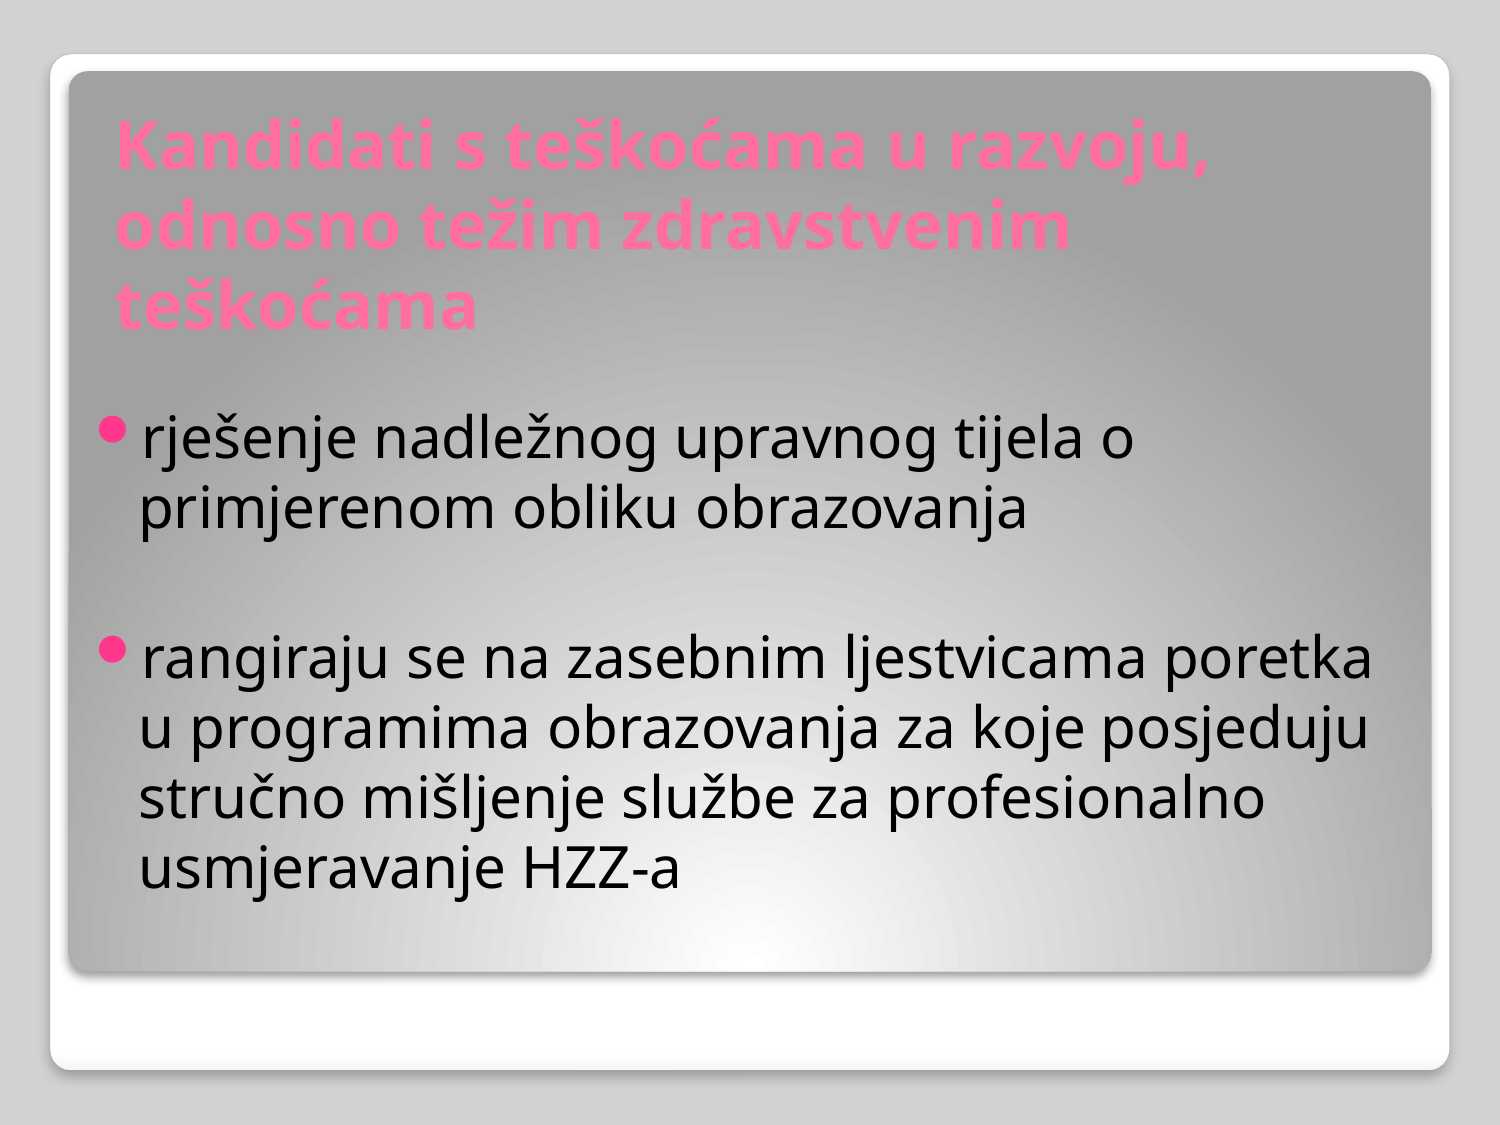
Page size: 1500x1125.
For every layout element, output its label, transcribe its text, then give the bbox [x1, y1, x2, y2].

list rješenje nadležnog upravnog tijela o primjerenom obliku obrazovanja rangiraju se na zasebnim ljestvicama poretka u programima obrazovanja za koje posjeduju stručno mišljenje službe za profesionalno usmjeravanje HZZ-a [64, 385, 1408, 948]
title Kandidati s teškoćama u razvoju, odnosno težim zdravstvenim teškoćama [100, 219, 1443, 350]
